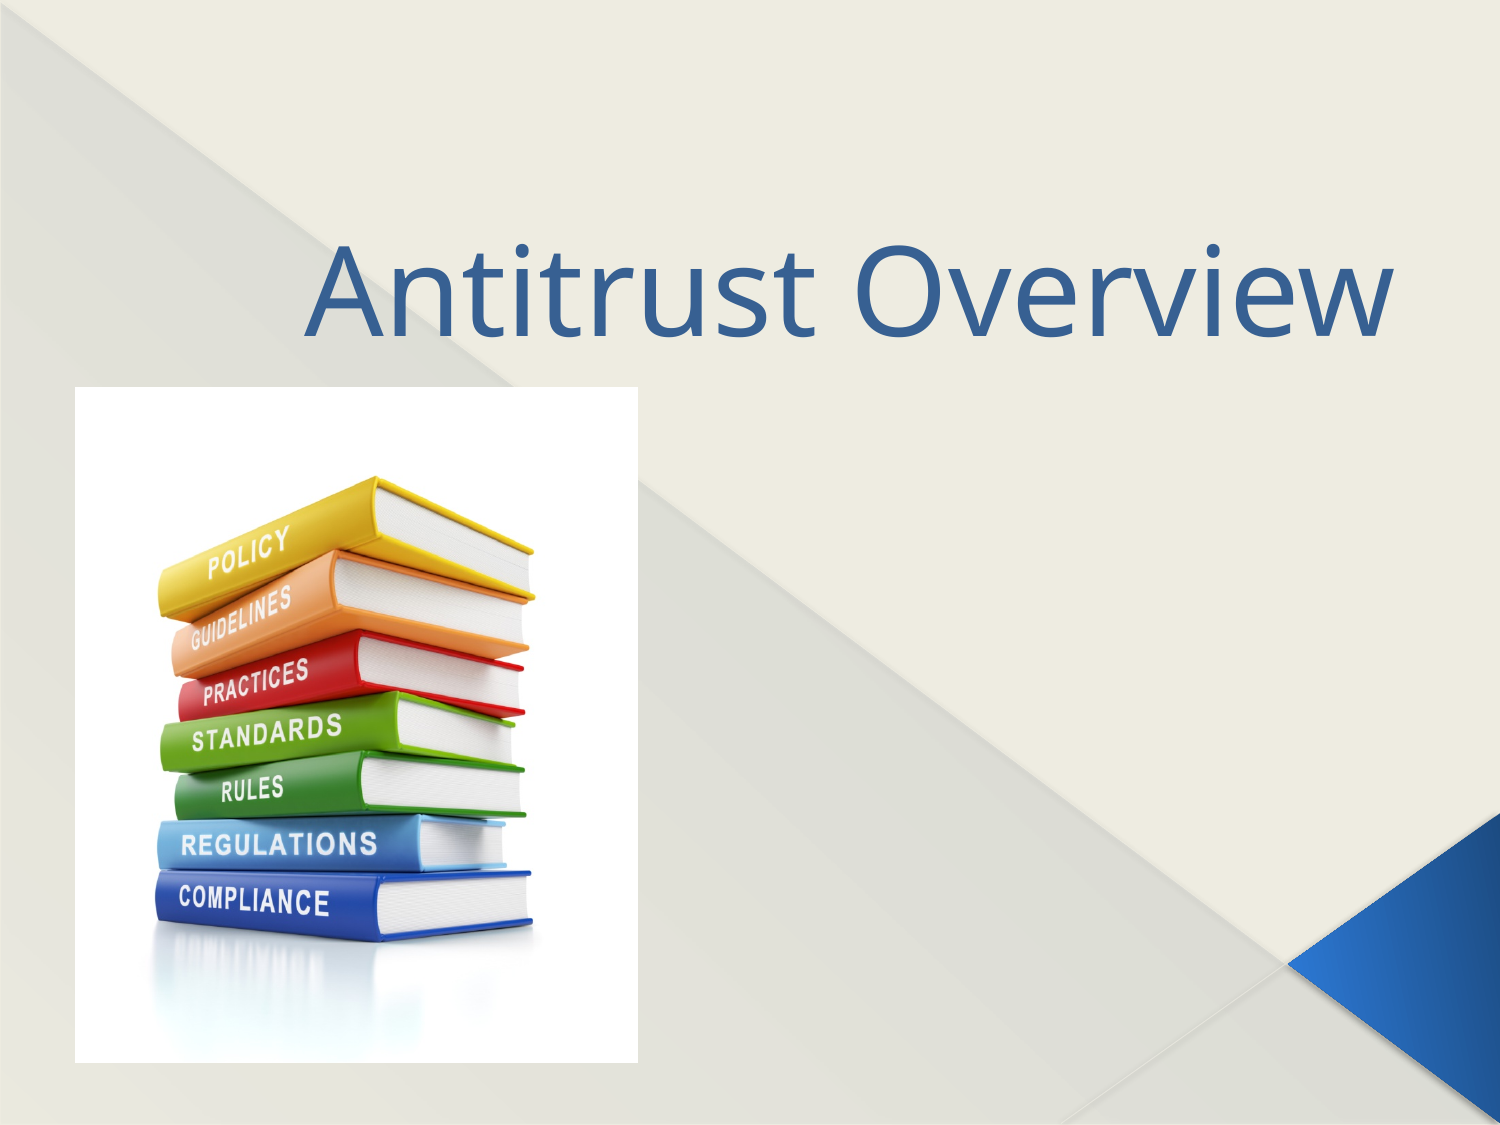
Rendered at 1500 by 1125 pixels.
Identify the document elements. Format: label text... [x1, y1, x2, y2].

title Antitrust Overview [88, 127, 1412, 369]
picture [74, 387, 638, 1063]
